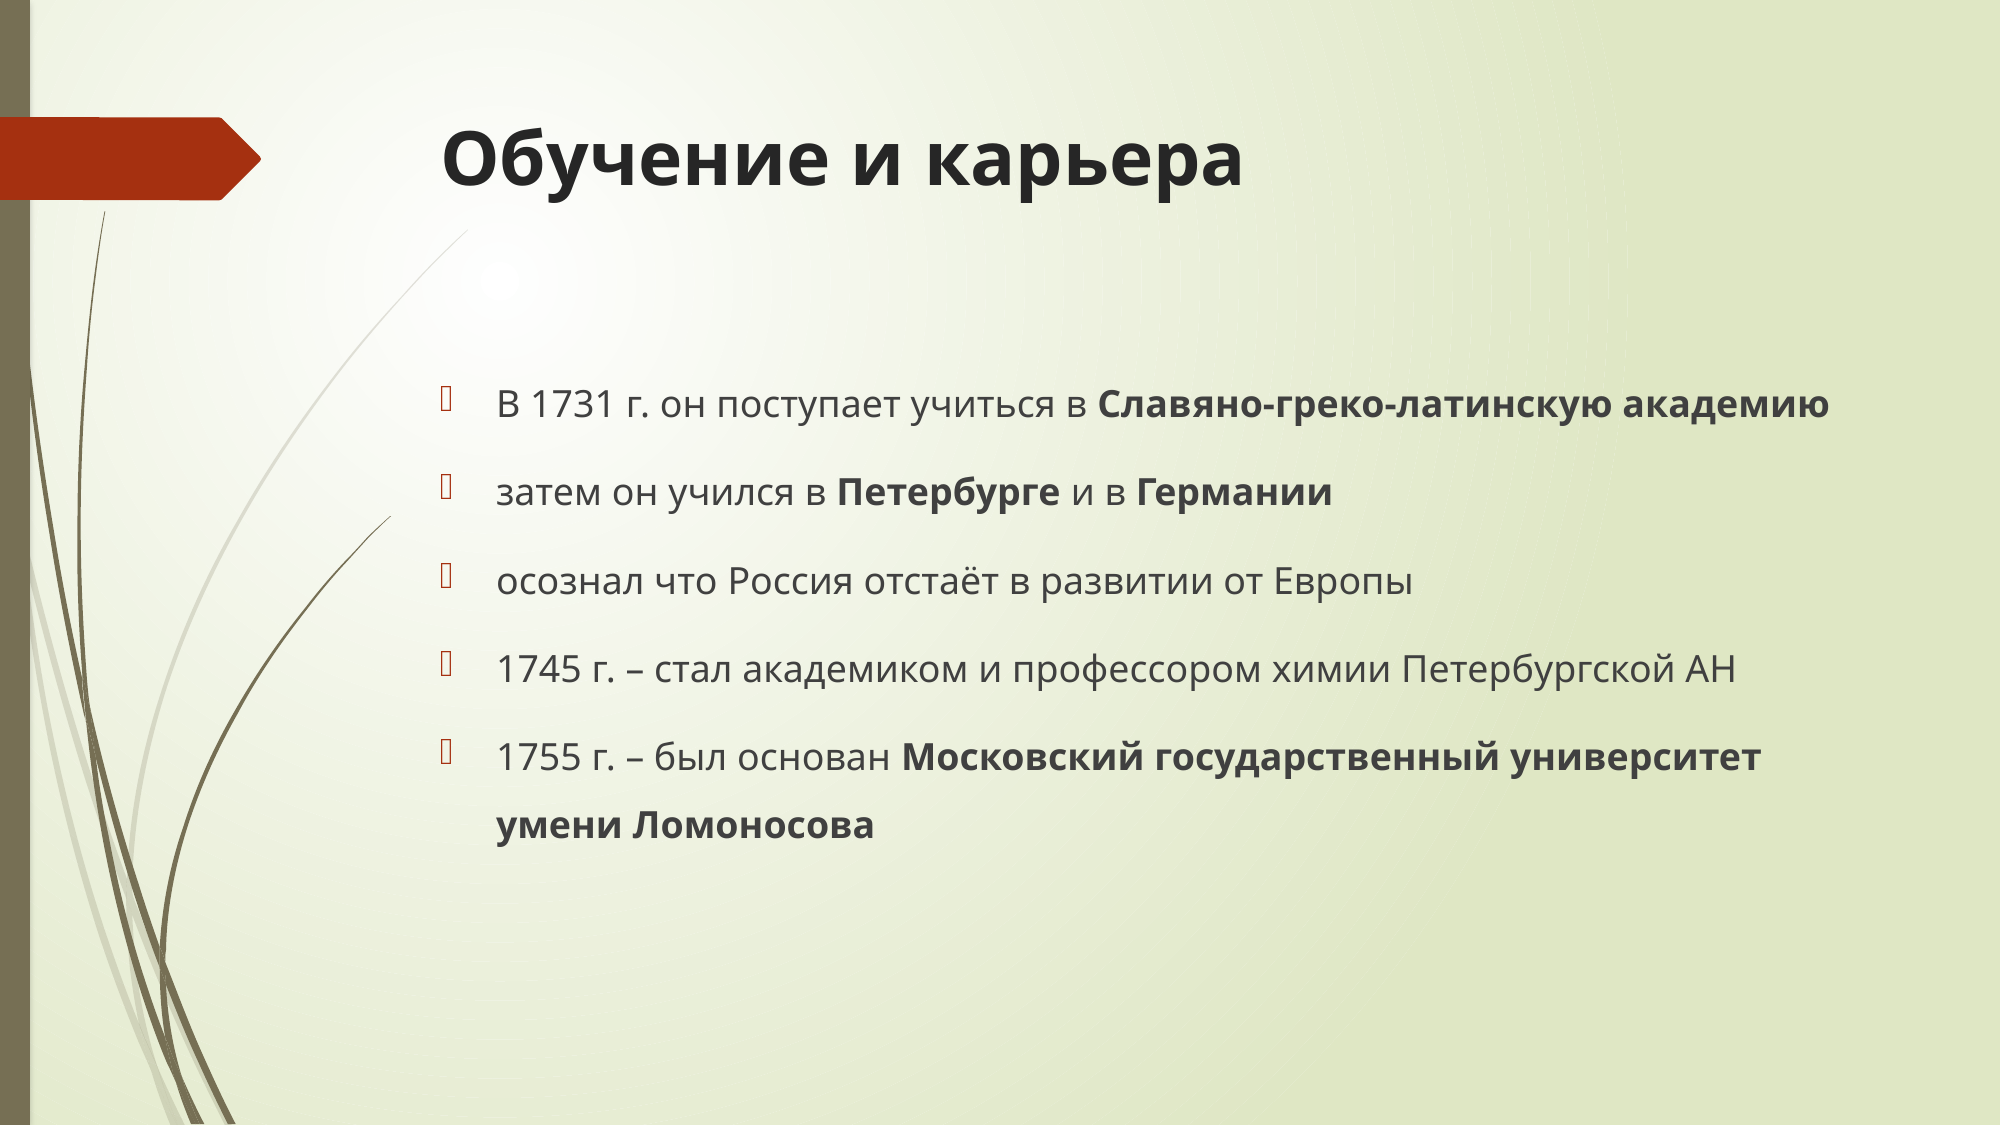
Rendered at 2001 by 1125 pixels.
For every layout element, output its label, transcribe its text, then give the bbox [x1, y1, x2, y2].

list В 1731 г. он поступает учиться в Славяно-греко-латинскую академию затем он учился в Петербурге и в Германии осознал что Россия отстаёт в развитии от Европы 1745 г. – стал академиком и профессором химии Петербургской АН 1755 г. – был основан Московский государственный университет умени Ломоносова [424, 350, 1888, 970]
title Обучение и карьера [425, 102, 1888, 313]
